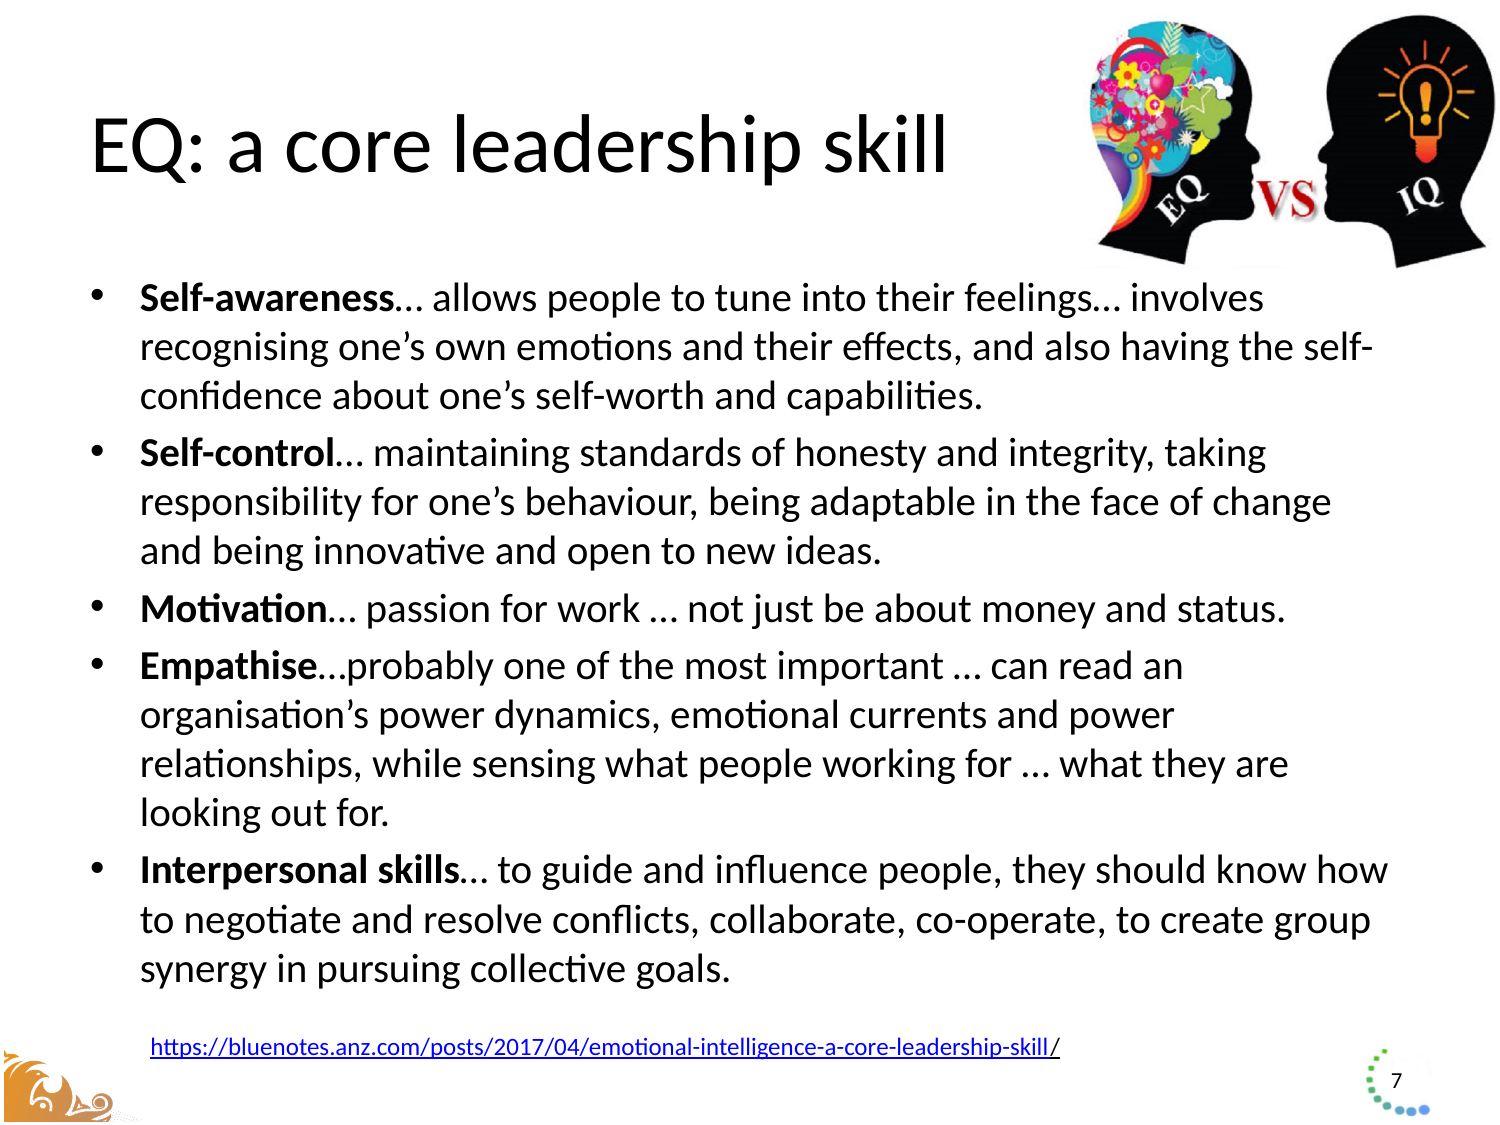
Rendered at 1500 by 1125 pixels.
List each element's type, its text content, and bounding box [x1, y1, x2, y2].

list Self-awareness… allows people to tune into their feelings… involves recognising one’s own emotions and their effects, and also having the self-confidence about one’s self-worth and capabilities. Self-control… maintaining standards of honesty and integrity, taking responsibility for one’s behaviour, being adaptable in the face of change and being innovative and open to new ideas. Motivation… passion for work … not just be about money and status. Empathise…probably one of the most important … can read an organisation’s power dynamics, emotional currents and power relationships, while sensing what people working for … what they are looking out for. Interpersonal skills… to guide and influence people, they should know how to negotiate and resolve conflicts, collaborate, co-operate, to create group synergy in pursuing collective goals. [75, 262, 1412, 1005]
picture [1083, 8, 1500, 269]
picture [4, 1044, 148, 1124]
picture [1363, 1047, 1435, 1117]
title EQ: a core leadership skill [75, 45, 1078, 233]
text_box https://bluenotes.anz.com/posts/2017/04/emotional-intelligence-a-core-leadership-skill/ [135, 1023, 1109, 1068]
